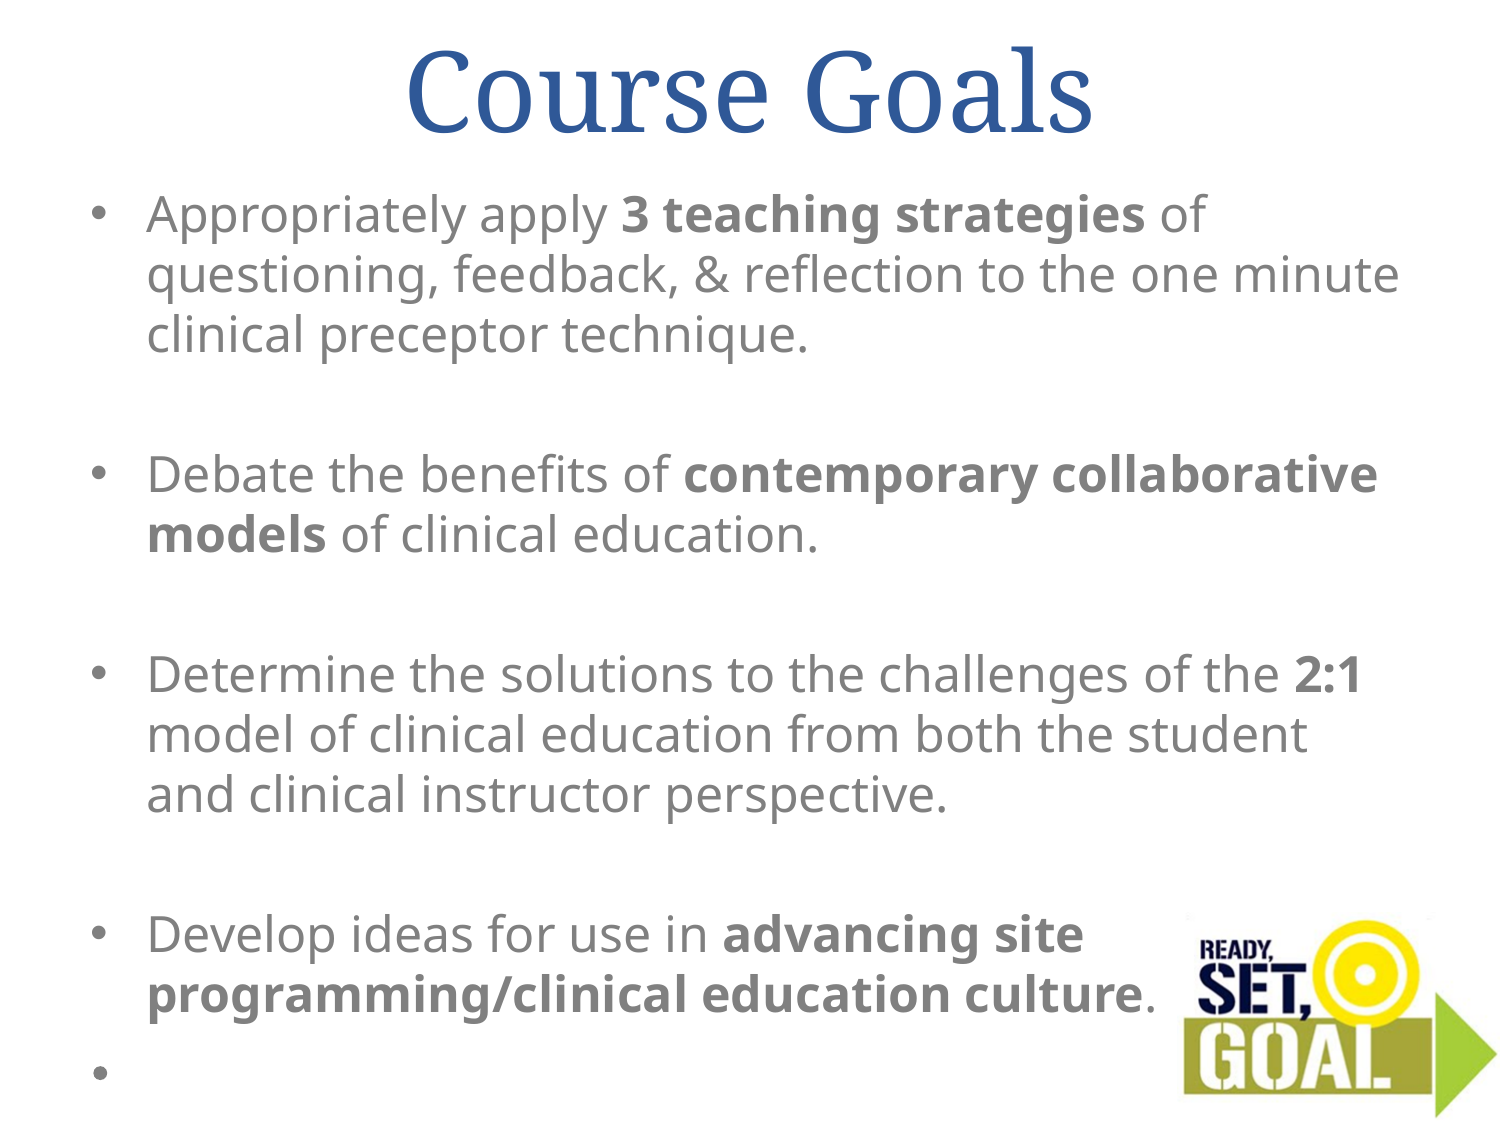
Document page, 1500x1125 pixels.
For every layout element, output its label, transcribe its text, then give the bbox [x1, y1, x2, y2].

title Course Goals [75, 0, 1425, 163]
list Appropriately apply 3 teaching strategies of questioning, feedback, & reflection to the one minute clinical preceptor technique. Debate the benefits of contemporary collaborative models of clinical education. Determine the solutions to the challenges of the 2:1 model of clinical education from both the student and clinical instructor perspective. Develop ideas for use in advancing site programming/clinical education culture. [75, 174, 1425, 1075]
picture [1177, 912, 1500, 1125]
